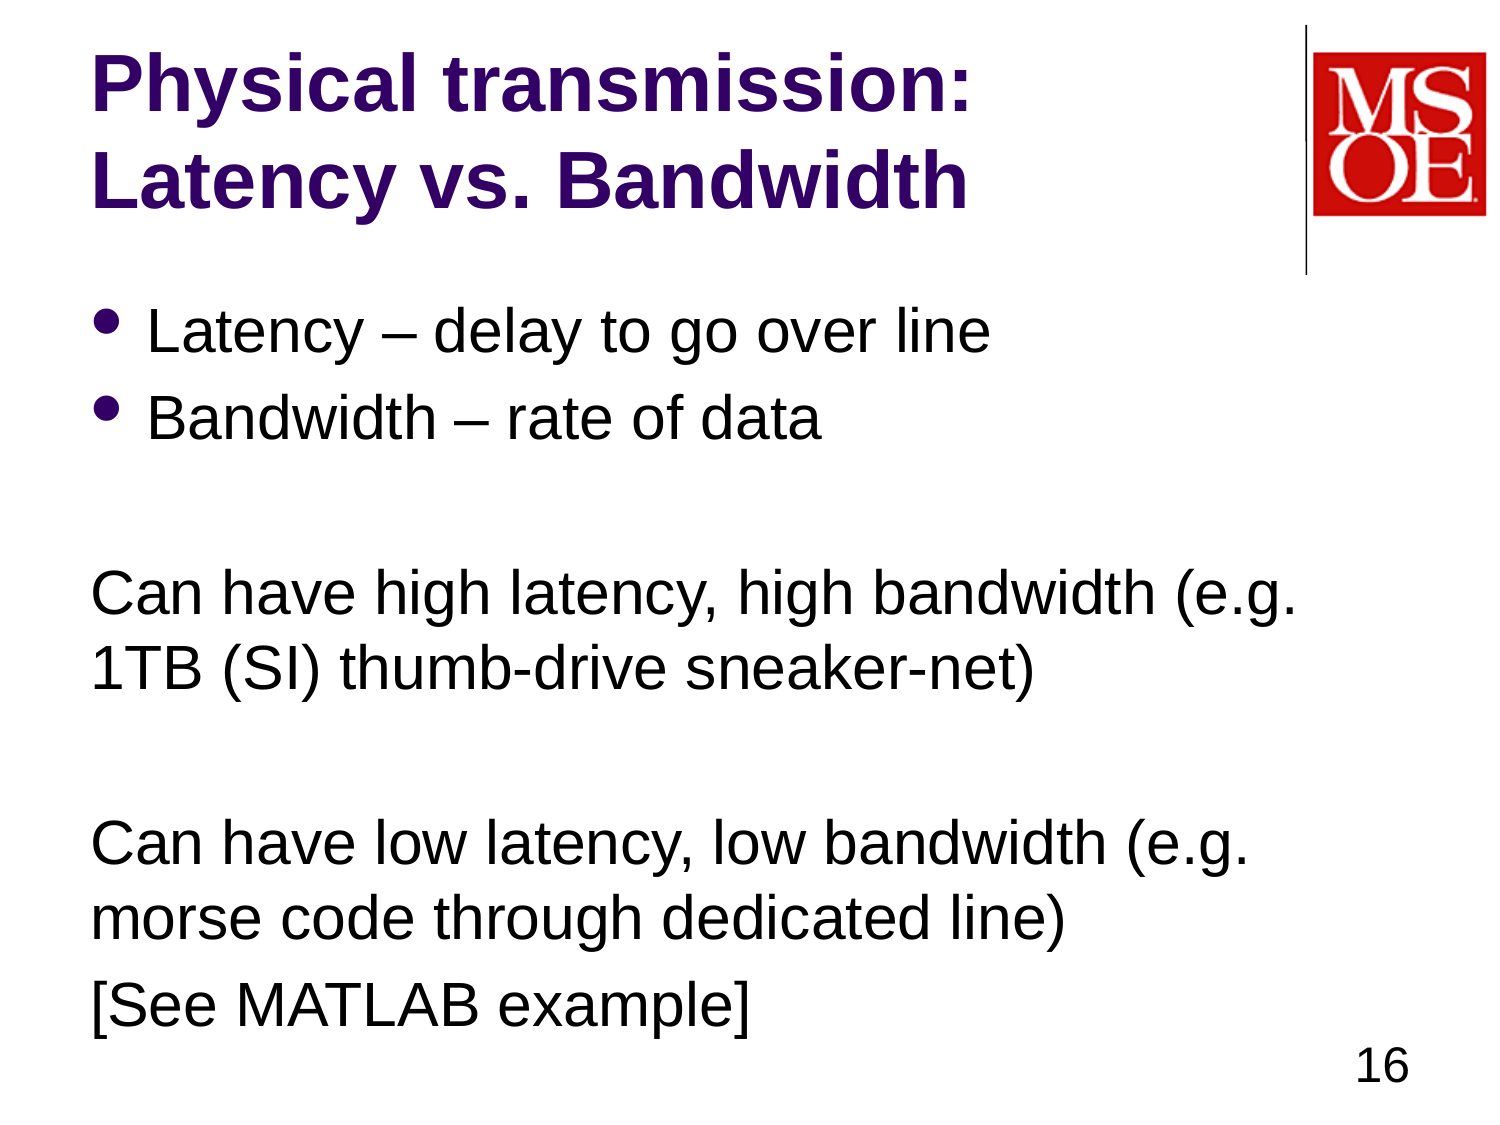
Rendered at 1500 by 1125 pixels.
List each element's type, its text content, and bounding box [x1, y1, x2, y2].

list Latency – delay to go over line Bandwidth – rate of data Can have high latency, high bandwidth (e.g. 1TB (SI) thumb-drive sneaker-net) Can have low latency, low bandwidth (e.g. morse code through dedicated line) [See MATLAB example] [74, 281, 1426, 1006]
title Physical transmission: Latency vs. Bandwidth [74, 19, 1313, 233]
slide_number 16 [1074, 1024, 1426, 1101]
picture [1313, 37, 1488, 232]
